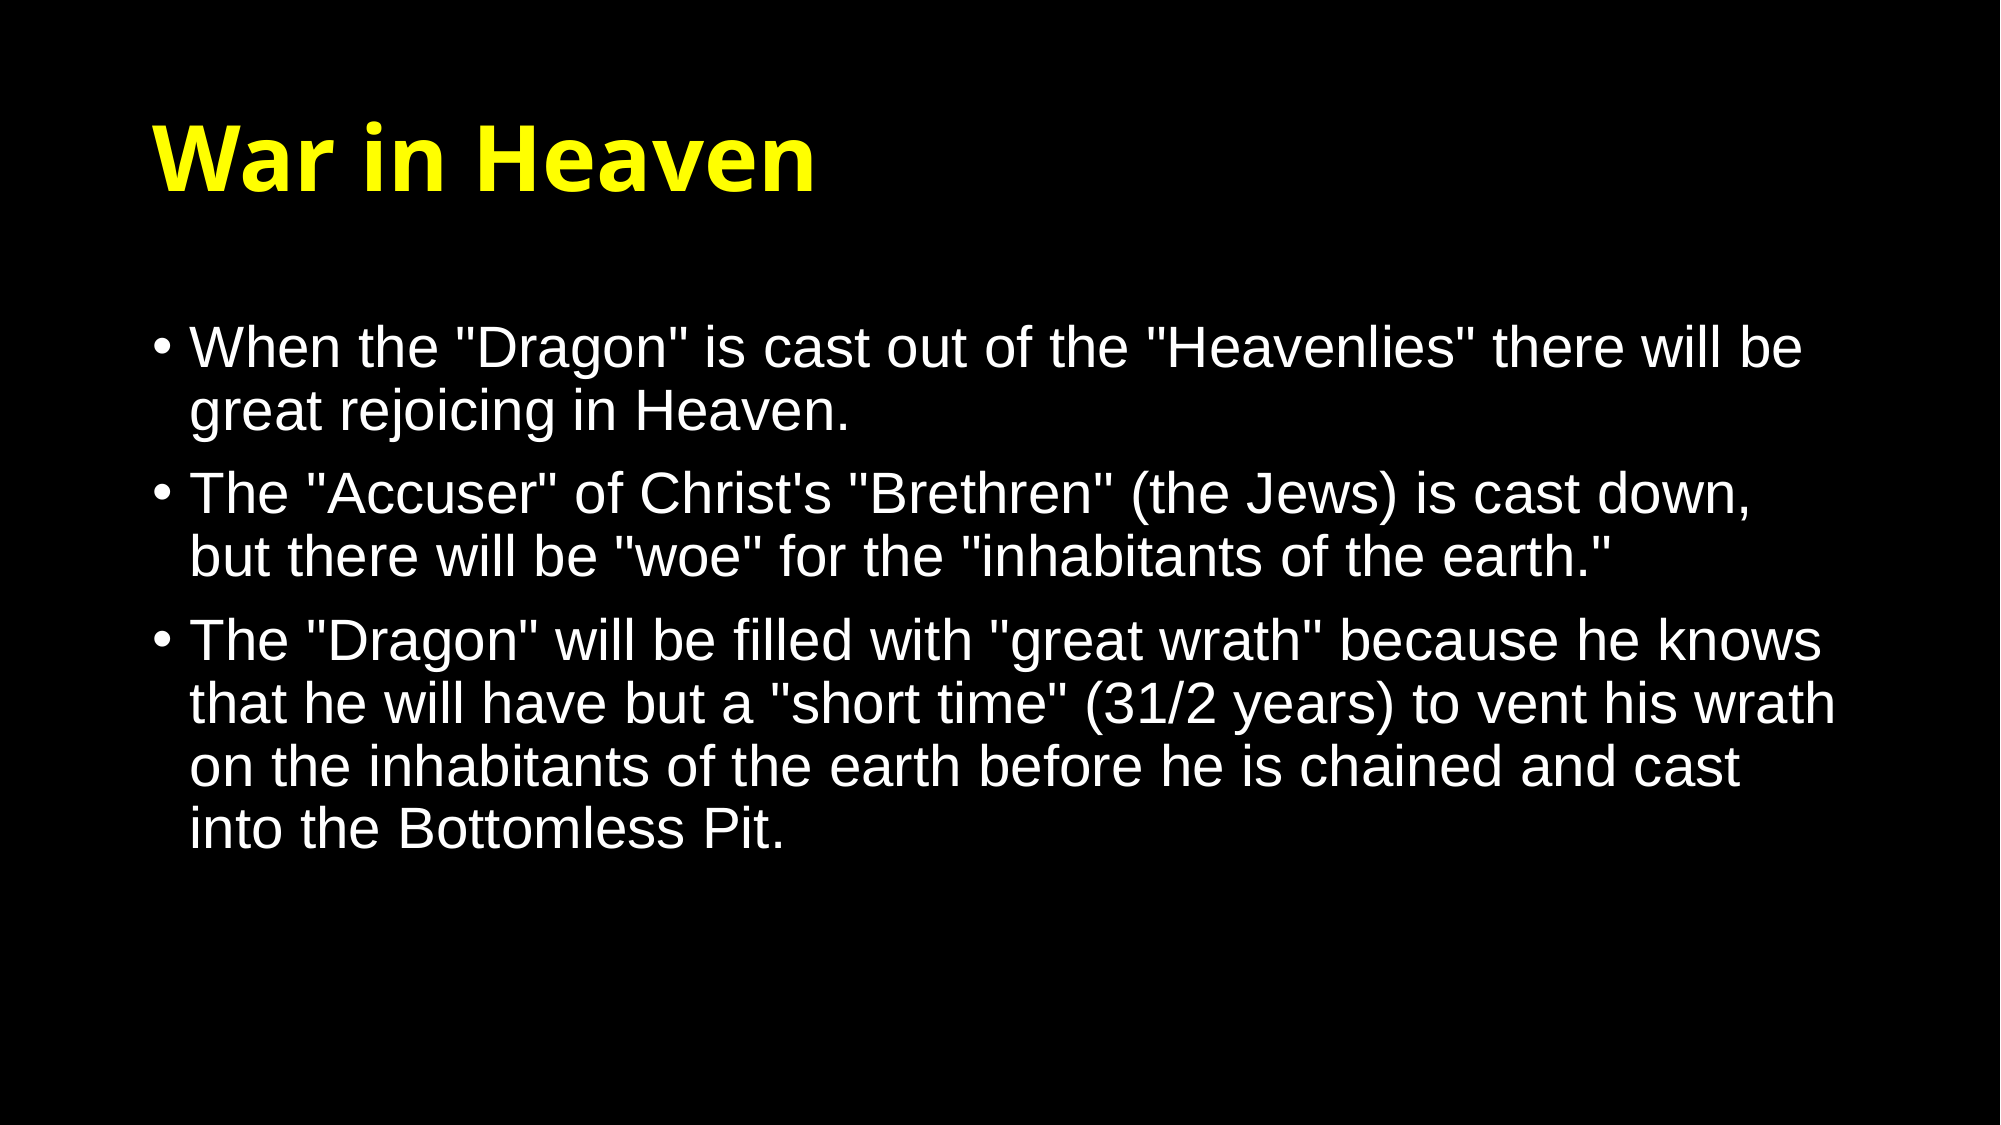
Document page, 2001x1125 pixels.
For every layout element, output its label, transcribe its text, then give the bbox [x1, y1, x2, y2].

list When the "Dragon" is cast out of the "Heavenlies" there will be great rejoicing in Heaven. The "Accuser" of Christ's "Brethren" (the Jews) is cast down, but there will be "woe" for the "inhabitants of the earth." The "Dragon" will be filled with "great wrath" because he knows that he will have but a "short time" (31/2 years) to vent his wrath on the inhabitants of the earth before he is chained and cast into the Bottomless Pit. [137, 309, 1863, 1024]
title War in Heaven [137, 52, 1863, 271]
